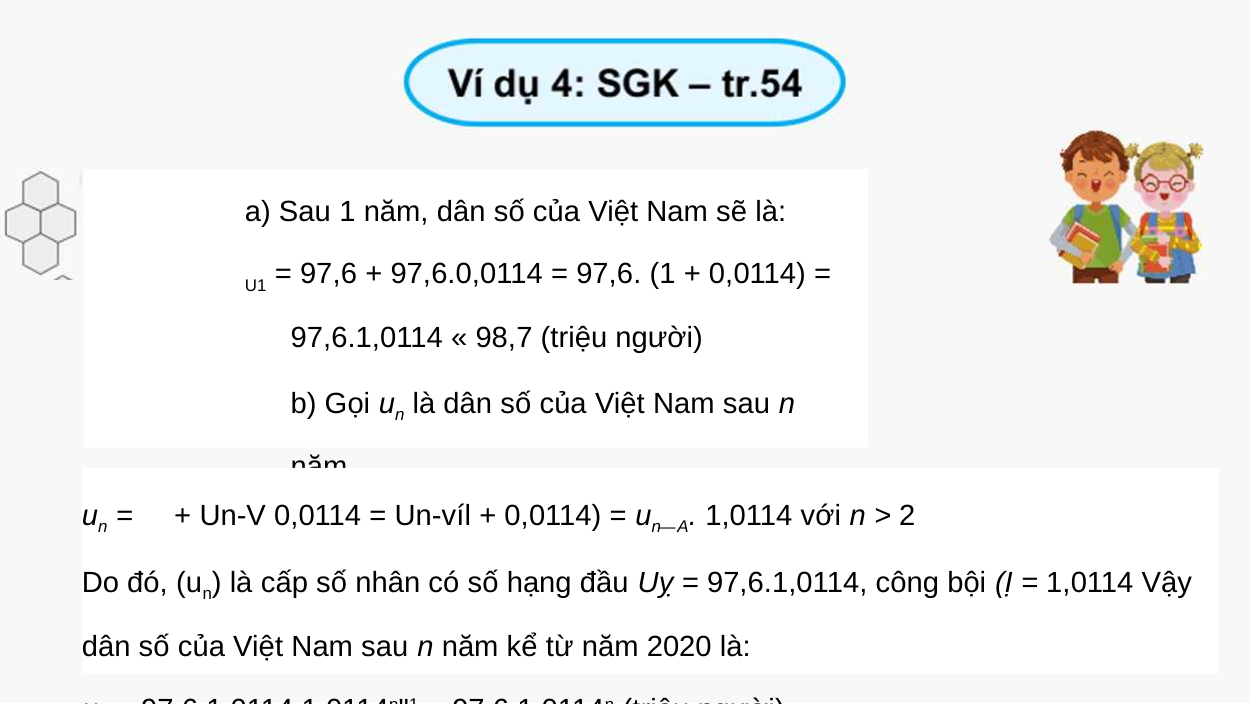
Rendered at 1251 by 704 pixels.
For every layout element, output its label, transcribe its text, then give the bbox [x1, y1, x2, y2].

text_box a) Sau 1 năm, dân số của Việt Nam sẽ là: U1 = 97,6 + 97,6.0,0114 = 97,6. (1 + 0,0114) = 97,6.1,0114 « 98,7 (triệu người) b) Gọi un là dân số của Việt Nam sau n năm. Do tỉ lệ tăng dân số hàng năm là 1,14% nên ta có: [83, 168, 868, 448]
picture [398, 34, 849, 130]
picture [0, 166, 83, 280]
text_box un = + Un-V 0,0114 = Un-víl + 0,0114) = un_A. 1,0114 với n > 2 Do đó, (un) là cấp số nhân có số hạng đầu Uỵ = 97,6.1,0114, công bội (Ị = 1,0114 Vậy dân số của Việt Nam sau n năm kể từ năm 2020 là: un = 97,6.1,0114.1,0114n"1 = 97,6.1,0114n (triệu người) [81, 467, 1219, 674]
picture [1048, 127, 1205, 286]
